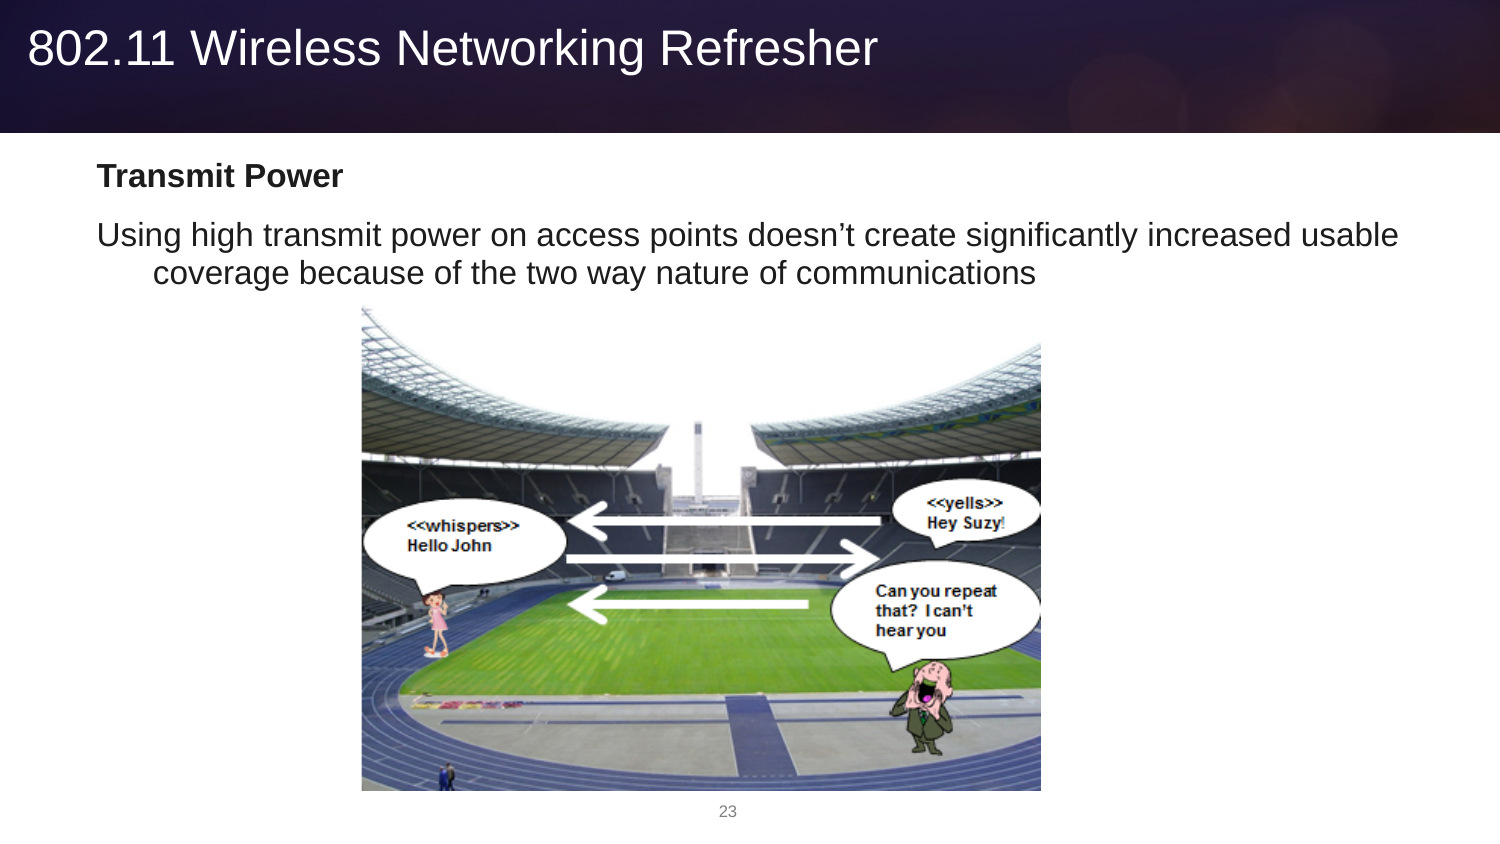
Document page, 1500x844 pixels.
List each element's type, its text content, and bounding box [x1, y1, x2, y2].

title 802.11 Wireless Networking Refresher [12, 15, 1500, 74]
picture [0, 0, 1500, 133]
list Transmit Power Using high transmit power on access points doesn’t create significantly increased usable coverage because of the two way nature of communications [81, 150, 1419, 684]
picture [359, 300, 1041, 791]
